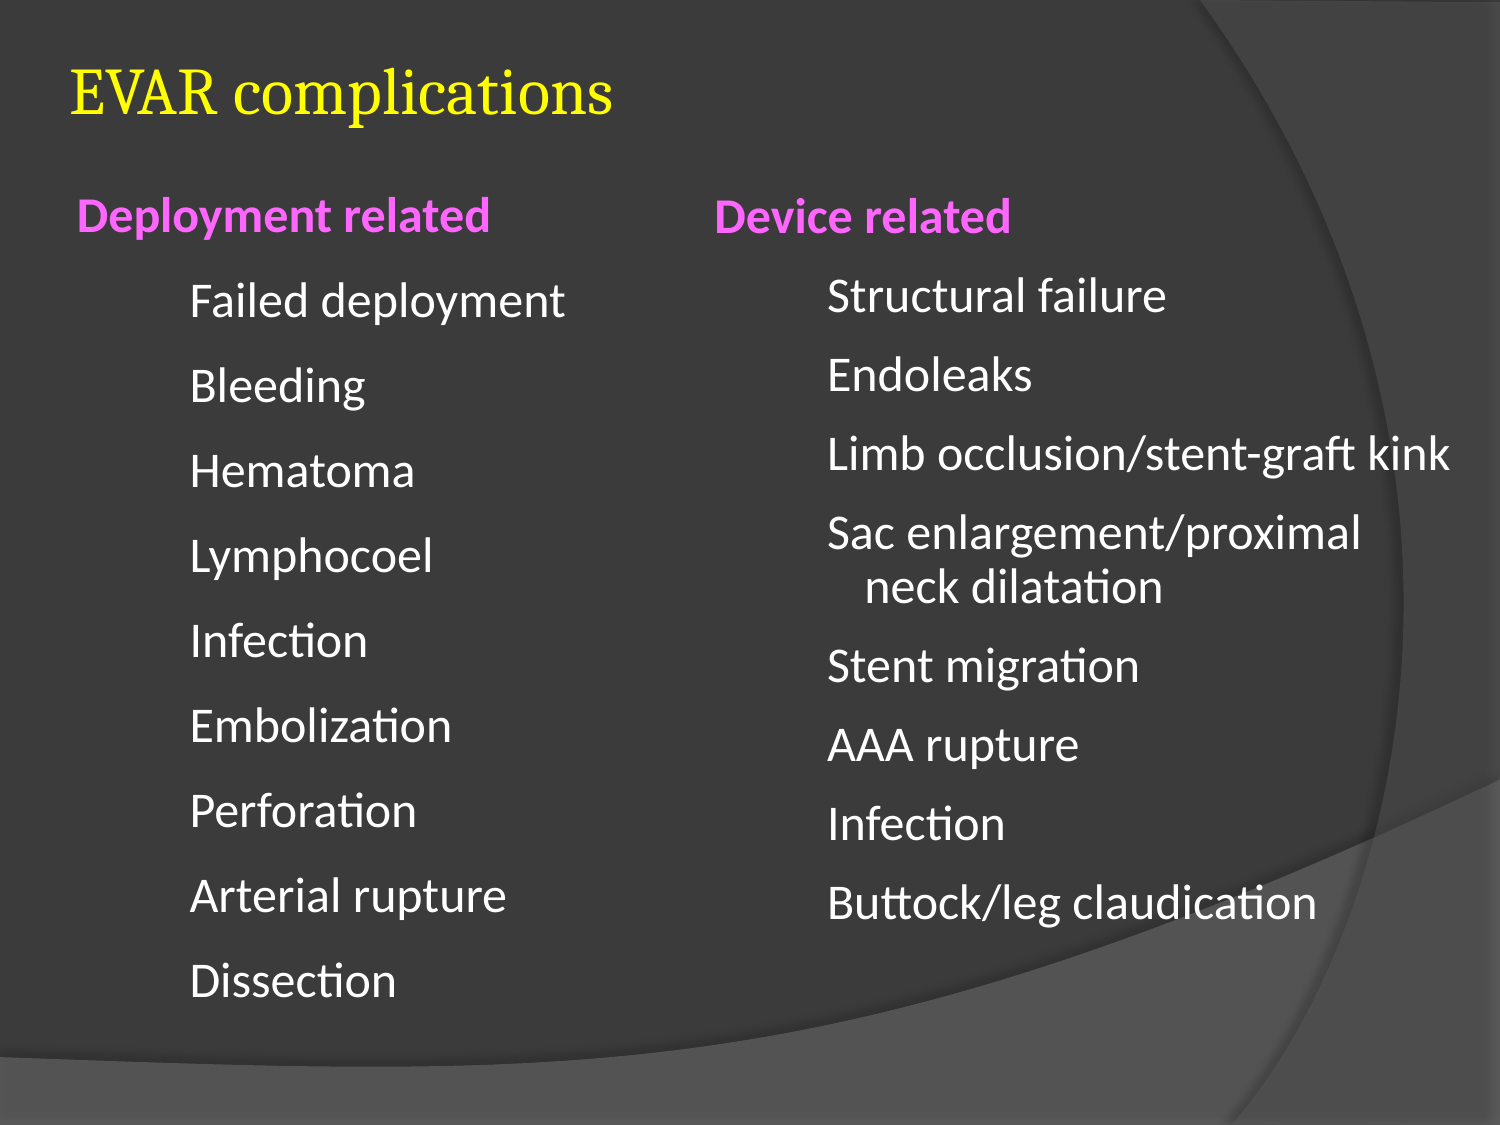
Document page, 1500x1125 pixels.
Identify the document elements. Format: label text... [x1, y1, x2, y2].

title EVAR complications [62, 12, 1288, 163]
text_box Deployment related Failed deployment Bleeding Hematoma Lymphocoel Infection Embolization Perforation Arterial rupture Dissection [24, 174, 775, 1015]
text_box Device related Structural failure Endoleaks Limb occlusion/stent-graft kink Sac enlargement/proximal neck dilatation Stent migration AAA rupture Infection Buttock/leg claudication [662, 182, 1475, 925]
